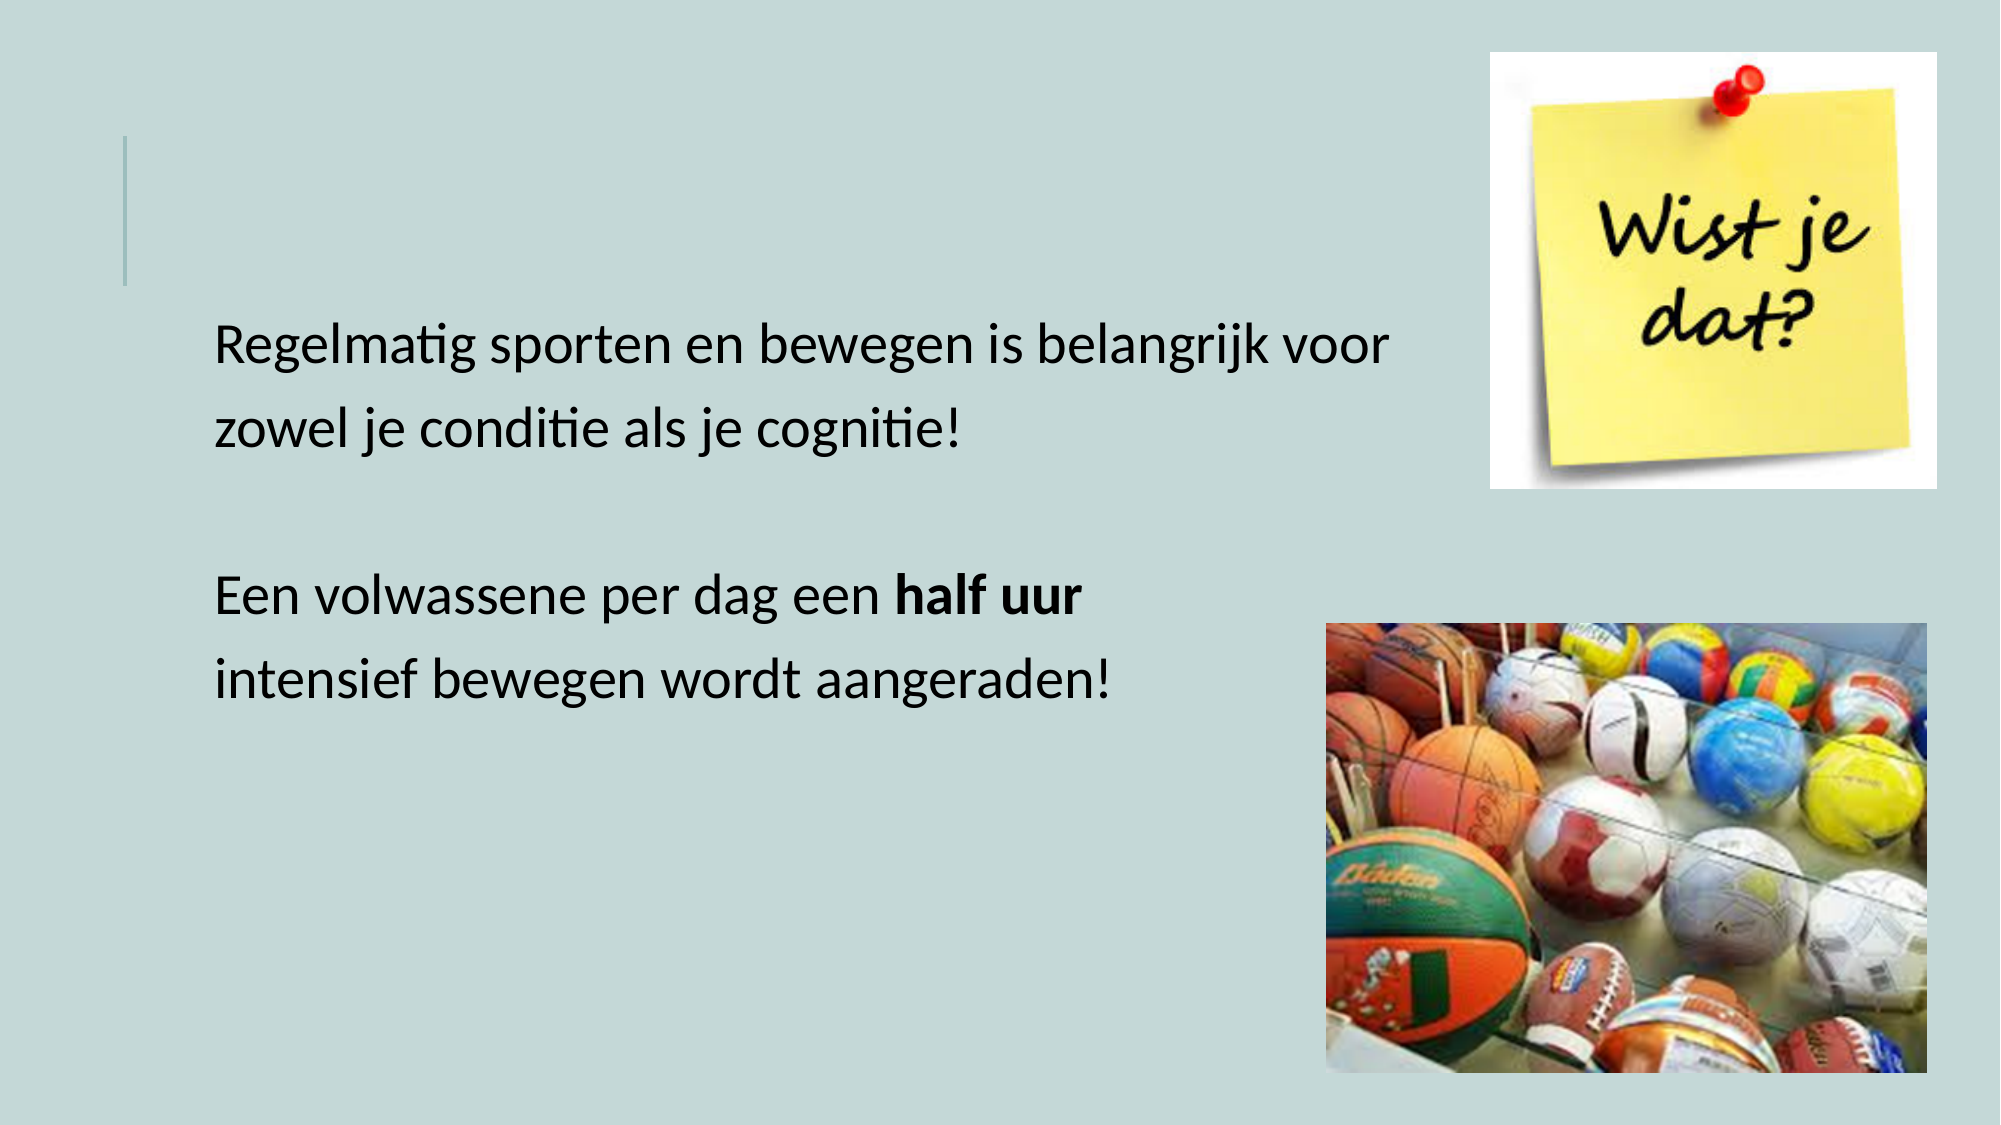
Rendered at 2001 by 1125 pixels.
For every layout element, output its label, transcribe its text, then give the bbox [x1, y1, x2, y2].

picture [1489, 52, 1937, 490]
text_box Regelmatig sporten en bewegen is belangrijk voor zowel je conditie als je cognitie! Een volwassene per dag een half uur intensief bewegen wordt aangeraden! [199, 306, 1585, 966]
picture [1326, 623, 1927, 1073]
